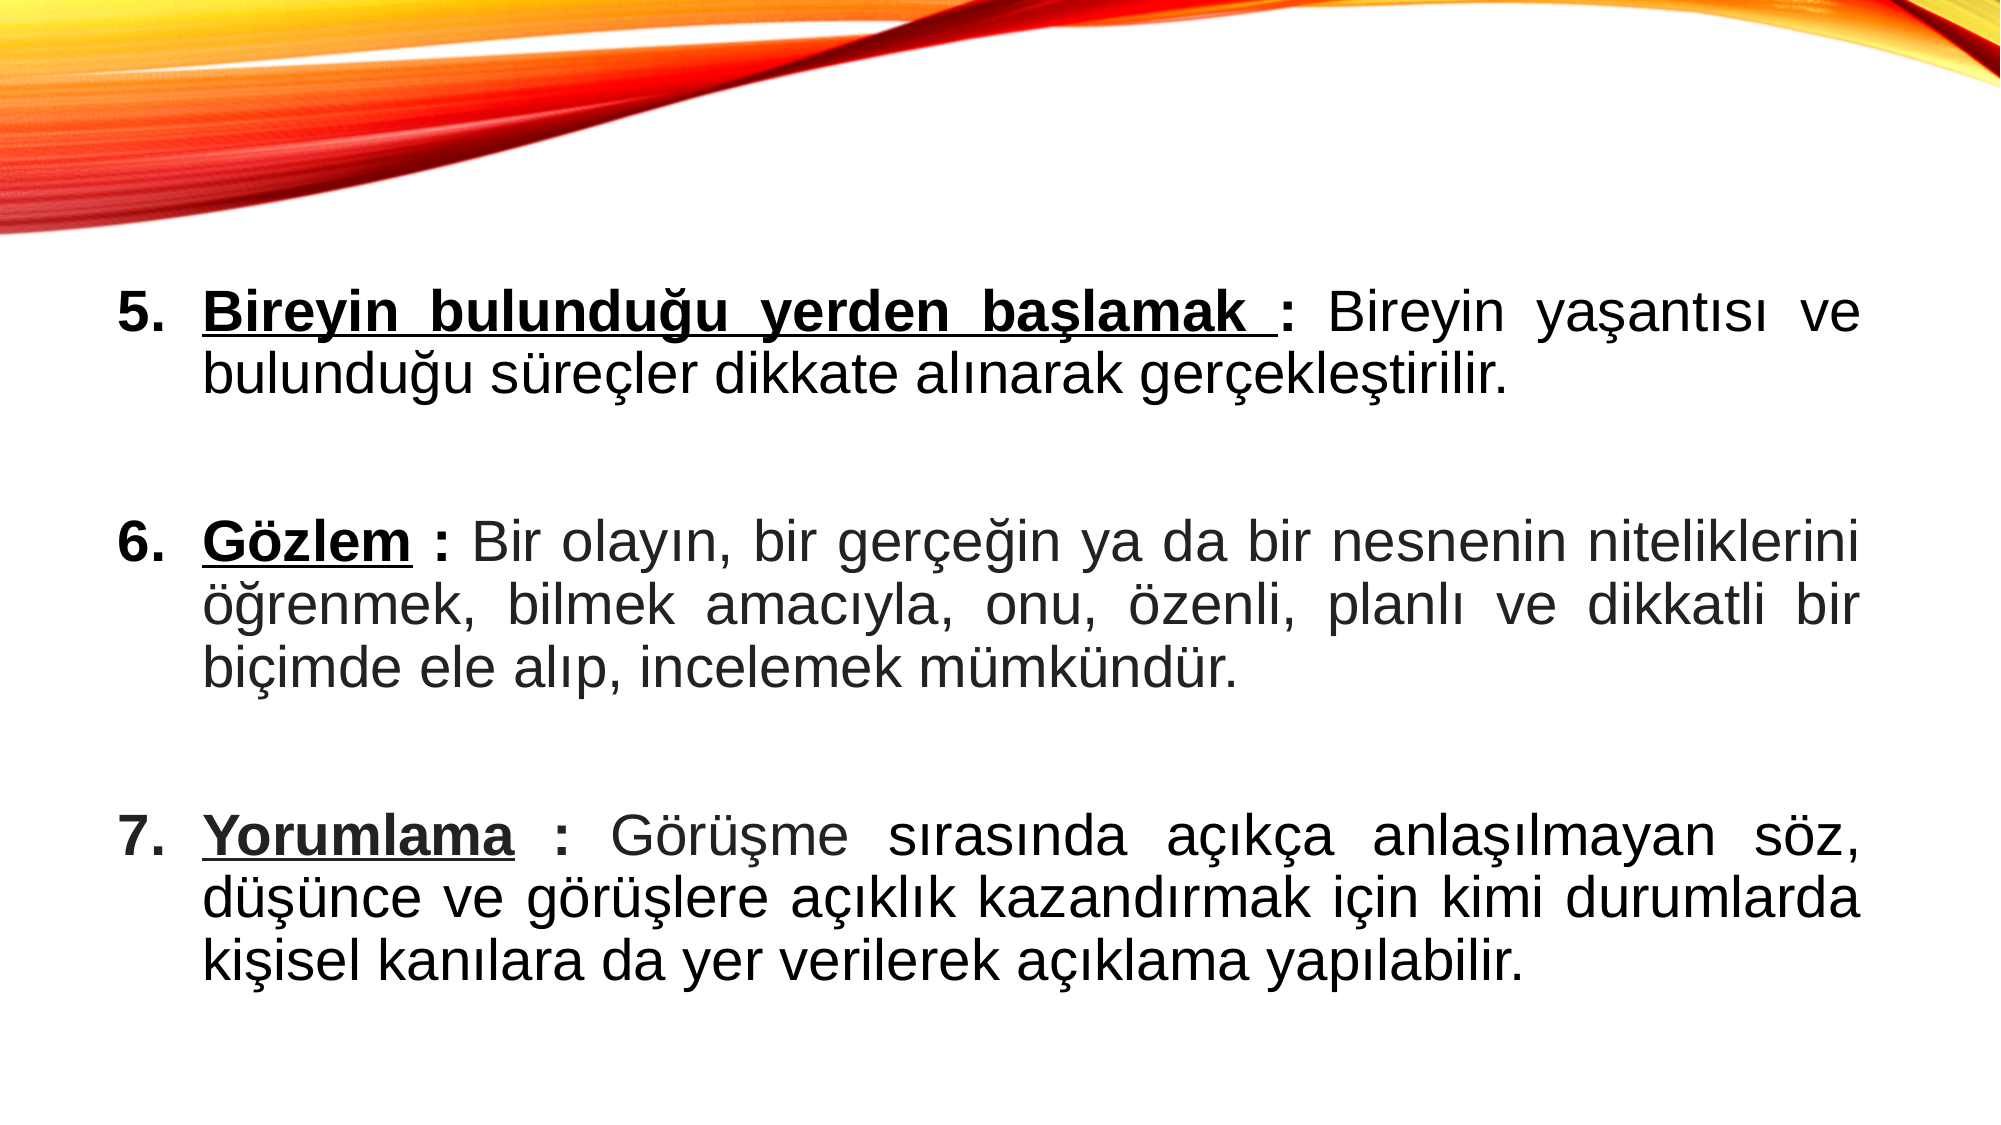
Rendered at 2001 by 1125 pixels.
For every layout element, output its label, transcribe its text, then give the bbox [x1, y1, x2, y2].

picture [0, 0, 2000, 237]
list Bireyin bulunduğu yerden başlamak : Bireyin yaşantısı ve bulunduğu süreçler dikkate alınarak gerçekleştirilir. Gözlem : Bir olayın, bir gerçeğin ya da bir nesnenin niteliklerini öğrenmek, bilmek amacıyla, onu, özenli, planlı ve dikkatli bir biçimde ele alıp, incelemek mümkündür. Yorumlama : Görüşme sırasında açıkça anlaşılmayan söz, düşünce ve görüşlere açıklık kazandırmak için kimi durumlarda kişisel kanılara da yer verilerek açıklama yapılabilir. [102, 273, 1878, 1064]
